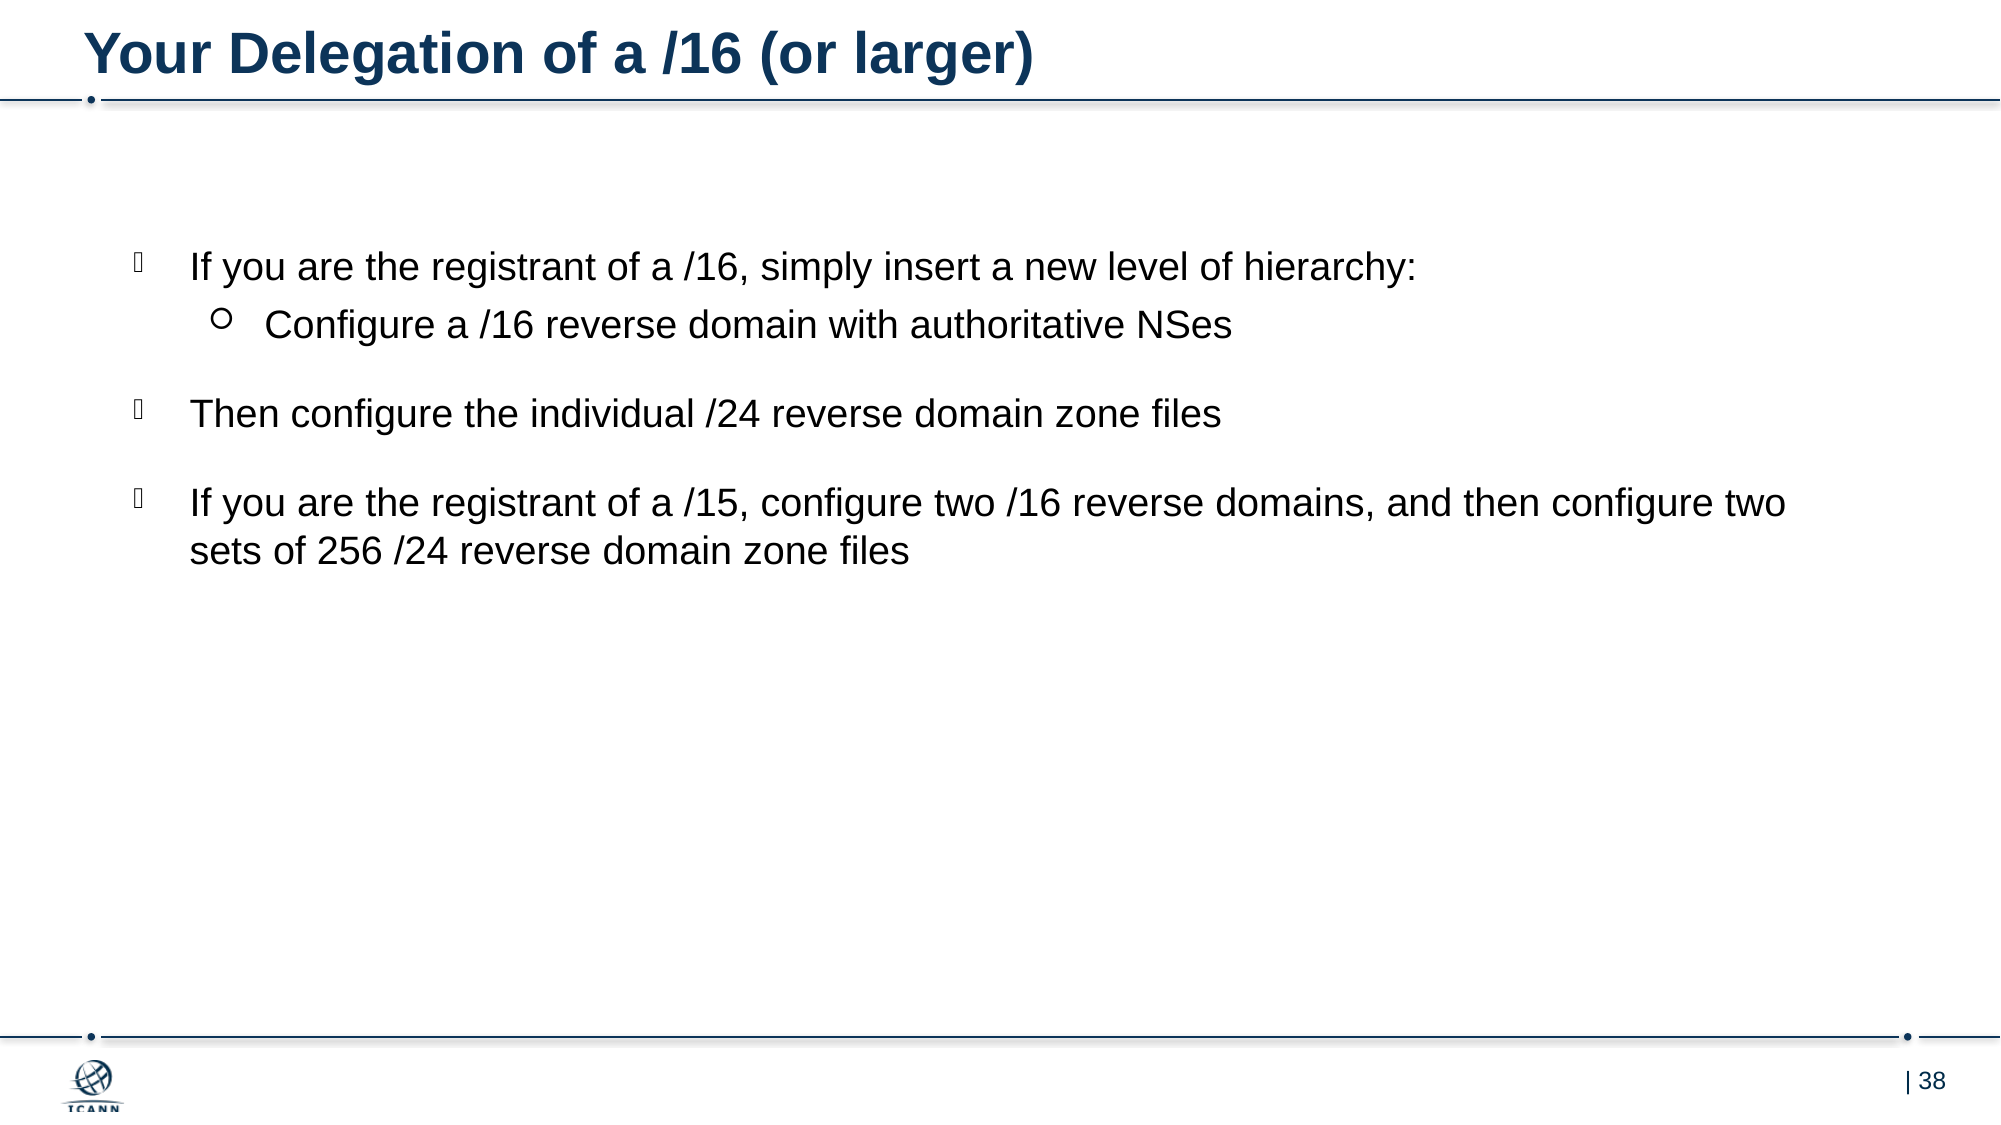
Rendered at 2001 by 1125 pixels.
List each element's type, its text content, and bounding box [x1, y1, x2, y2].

title Your Delegation of a /16 (or larger) [68, 7, 1842, 82]
list If you are the registrant of a /16, simply insert a new level of hierarchy: Configure a /16 reverse domain with authoritative NSes Then configure the individual /24 reverse domain zone files If you are the registrant of a /15, configure two /16 reverse domains, and then configure two sets of 256 /24 reverse domain zone files [133, 241, 1863, 992]
